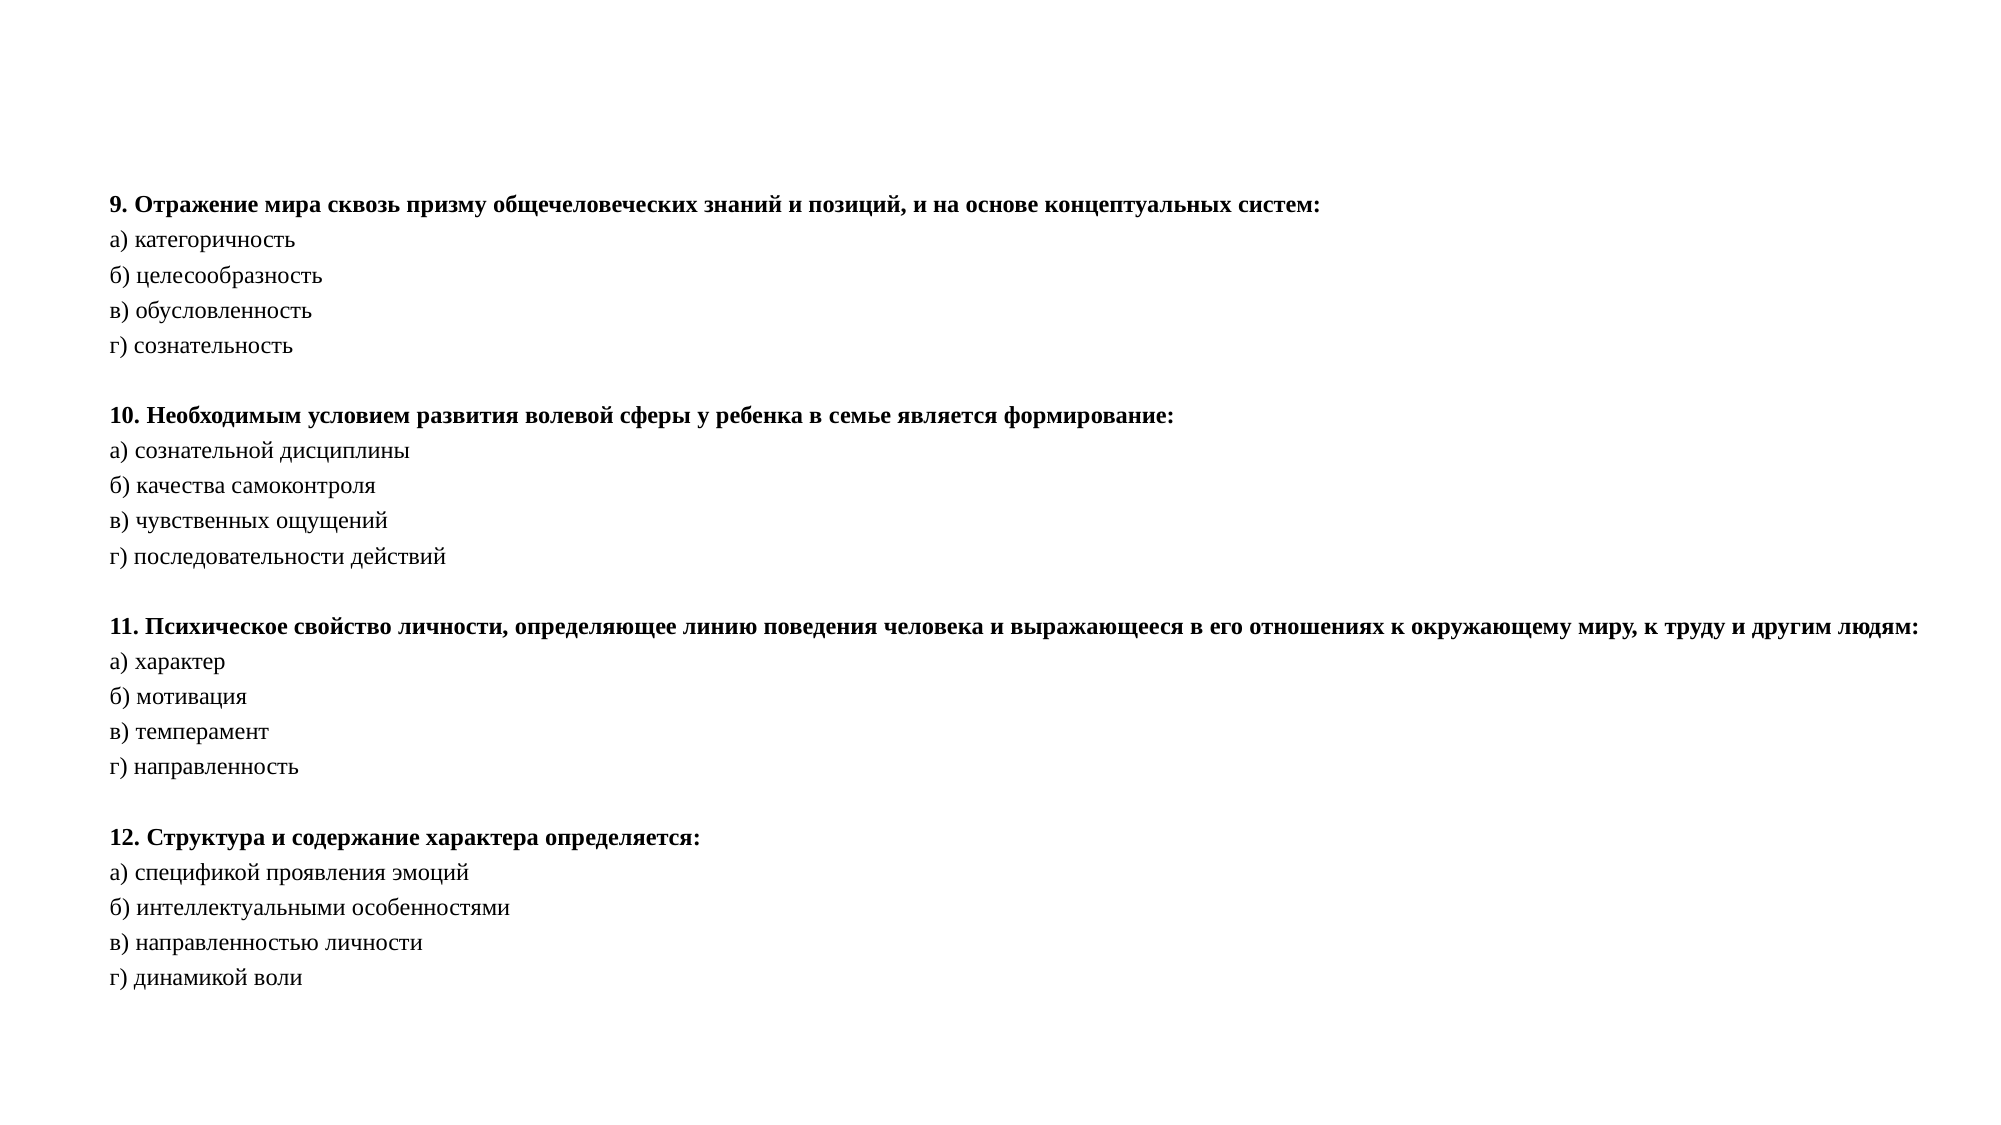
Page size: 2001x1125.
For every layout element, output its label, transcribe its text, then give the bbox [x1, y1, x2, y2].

list 9. Отражение мира сквозь призму общечеловеческих знаний и позиций, и на основе концептуальных систем: а) категоричность б) целесообразность в) обусловленность г) сознательность 10. Необходимым условием развития волевой сферы у ребенка в семье является формирование: а) сознательной дисциплины б) качества самоконтроля в) чувственных ощущений г) последовательности действий 11. Психическое свойство личности, определяющее линию поведения человека и выражающееся в его отношениях к окружающему миру, к труду и другим людям: а) характер б) мотивация в) темперамент г) направленность 12. Структура и содержание характера определяется: а) спецификой проявления эмоций б) интеллектуальными особенностями в) направленностью личности г) динамикой воли [61, 174, 1957, 1082]
